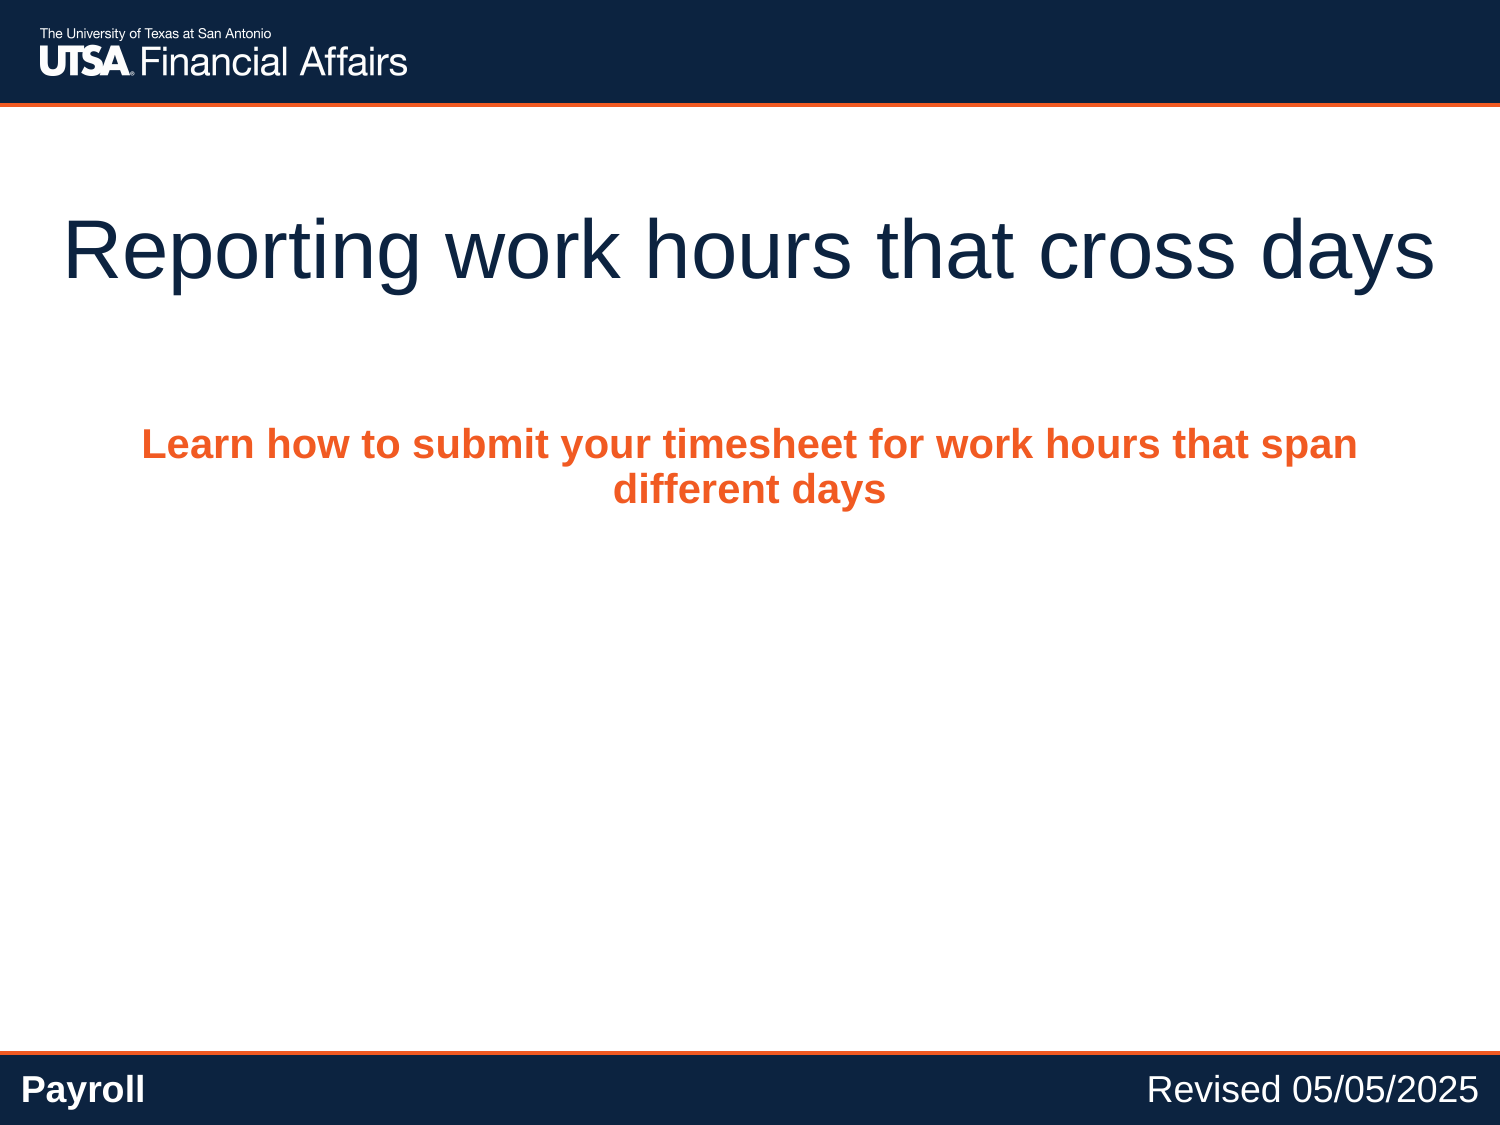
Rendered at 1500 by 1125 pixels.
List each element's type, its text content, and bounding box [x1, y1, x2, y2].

picture [40, 28, 407, 76]
text_box Learn how to submit your timesheet for work hours that span different days [115, 415, 1385, 707]
title Reporting work hours that cross days [0, 199, 1500, 417]
text_box Payroll [6, 1057, 572, 1118]
text_box Revised 05/05/2025 [1008, 1057, 1494, 1118]
